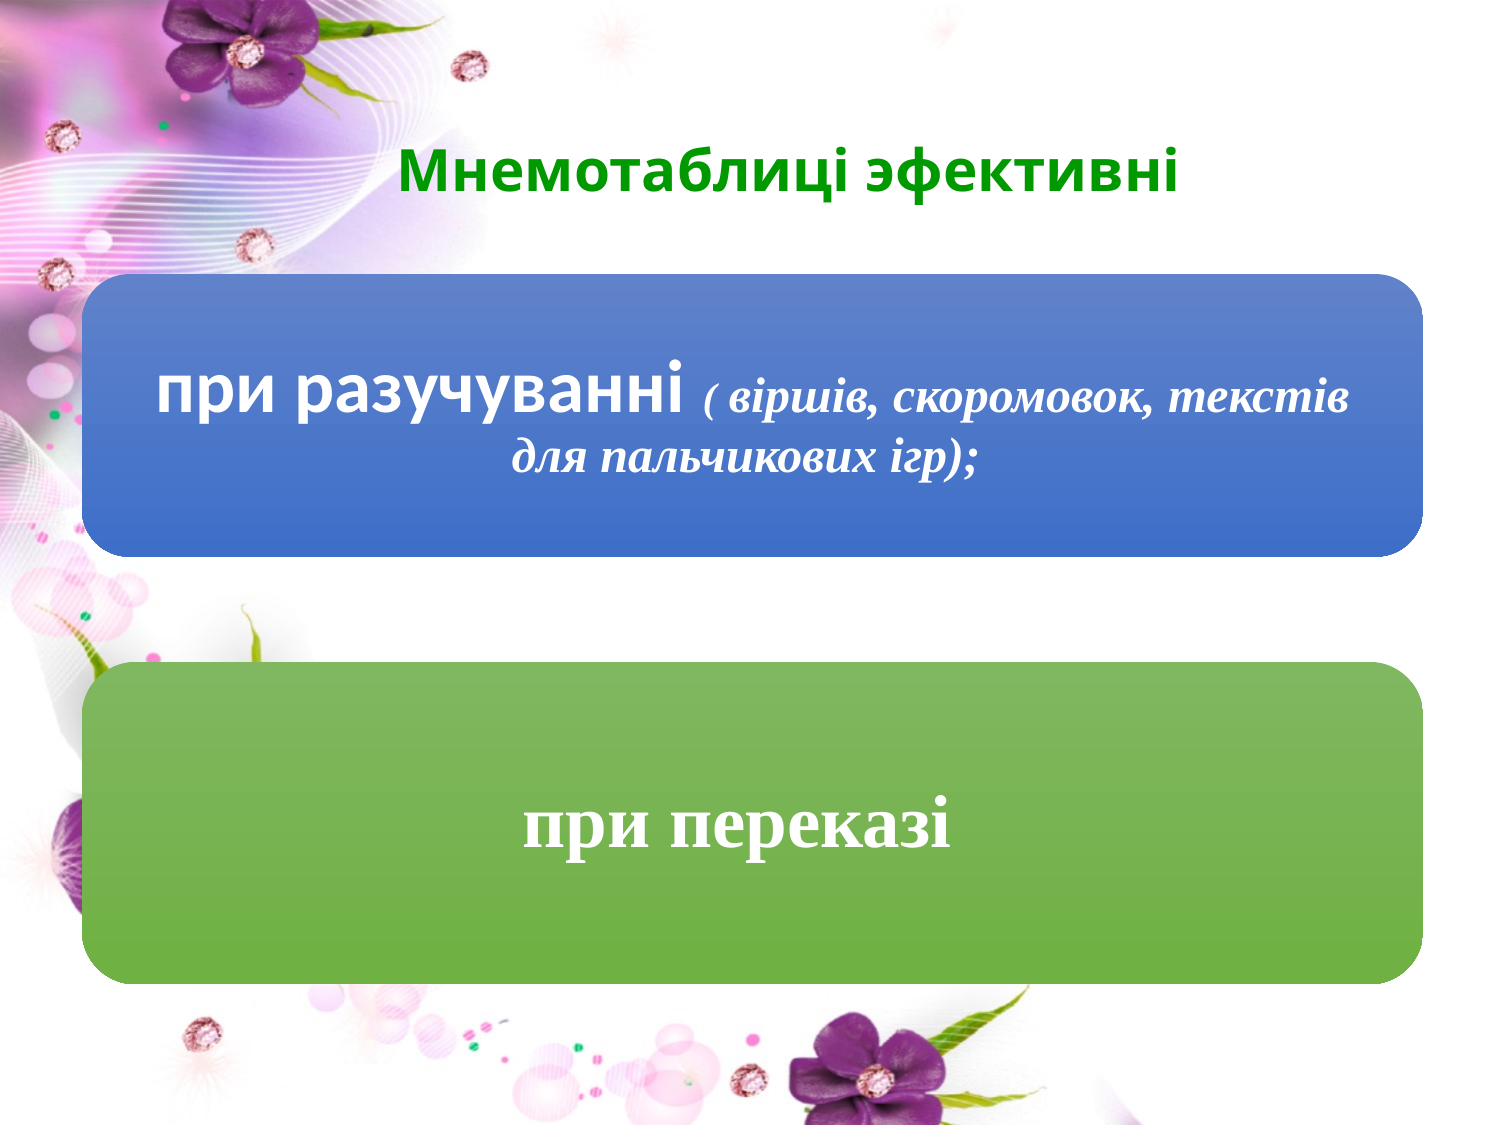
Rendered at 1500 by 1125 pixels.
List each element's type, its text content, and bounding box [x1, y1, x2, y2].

picture [0, 0, 1500, 1125]
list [81, 196, 1424, 985]
text_box Мнемотаблиці эфективні [194, 125, 1414, 196]
